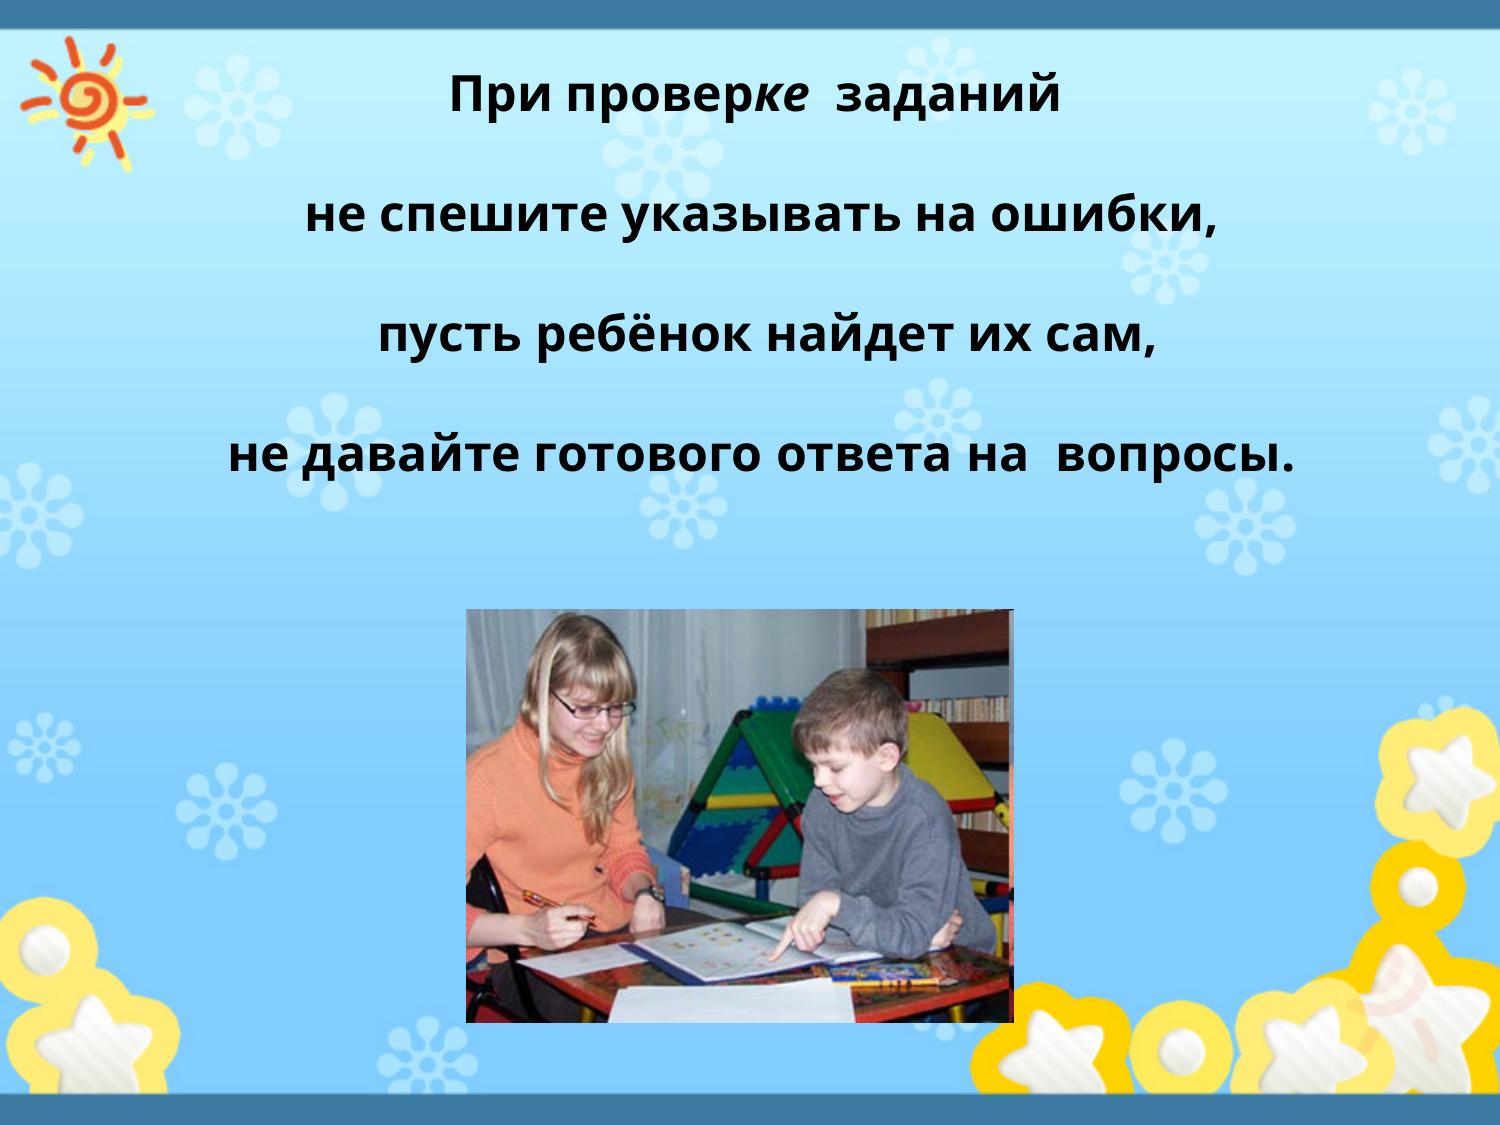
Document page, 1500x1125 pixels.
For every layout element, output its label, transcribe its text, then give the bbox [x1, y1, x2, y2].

picture [0, 0, 1500, 1125]
text_box При проверке заданий не спешите указывать на ошибки, пусть ребёнок найдет их сам, не давайте готового ответа на вопросы. [100, 54, 1424, 490]
